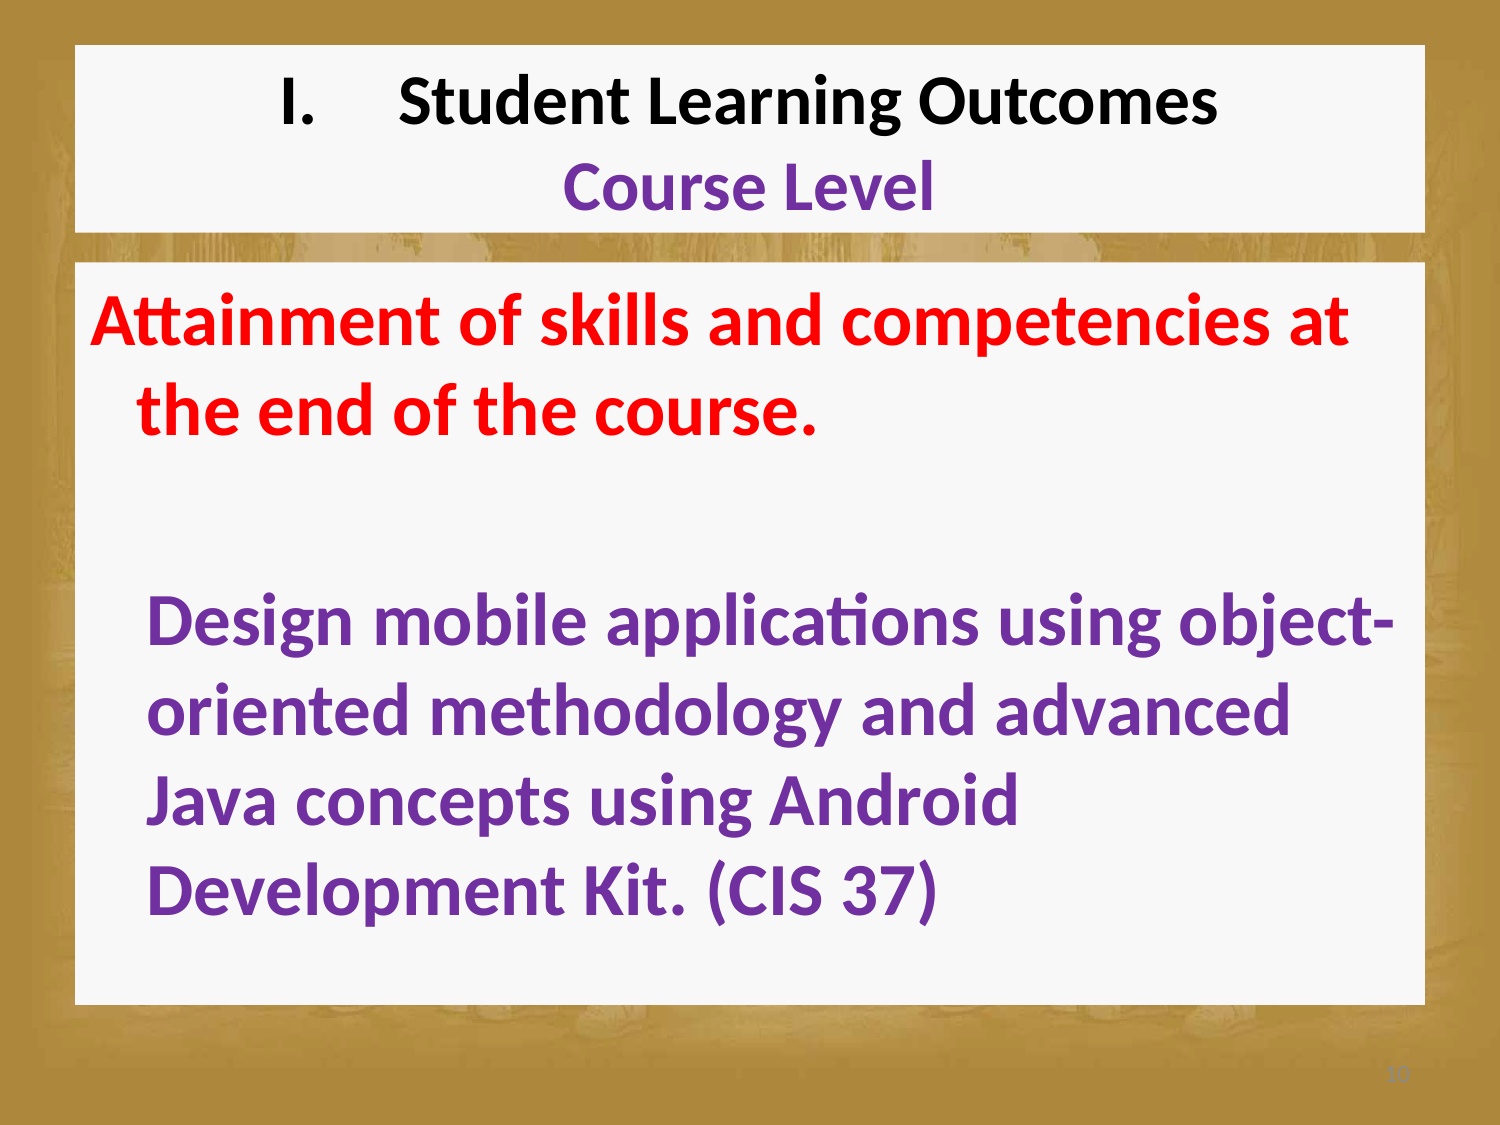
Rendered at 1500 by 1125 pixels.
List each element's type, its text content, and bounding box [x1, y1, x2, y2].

title I. Student Learning Outcomes Course Level [75, 45, 1425, 233]
slide_number 10 [1074, 1042, 1425, 1103]
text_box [0, 0, 1500, 1125]
list Attainment of skills and competencies at the end of the course. Design mobile applications using object-oriented methodology and advanced Java concepts using Android Development Kit. (CIS 37) [75, 262, 1425, 1005]
